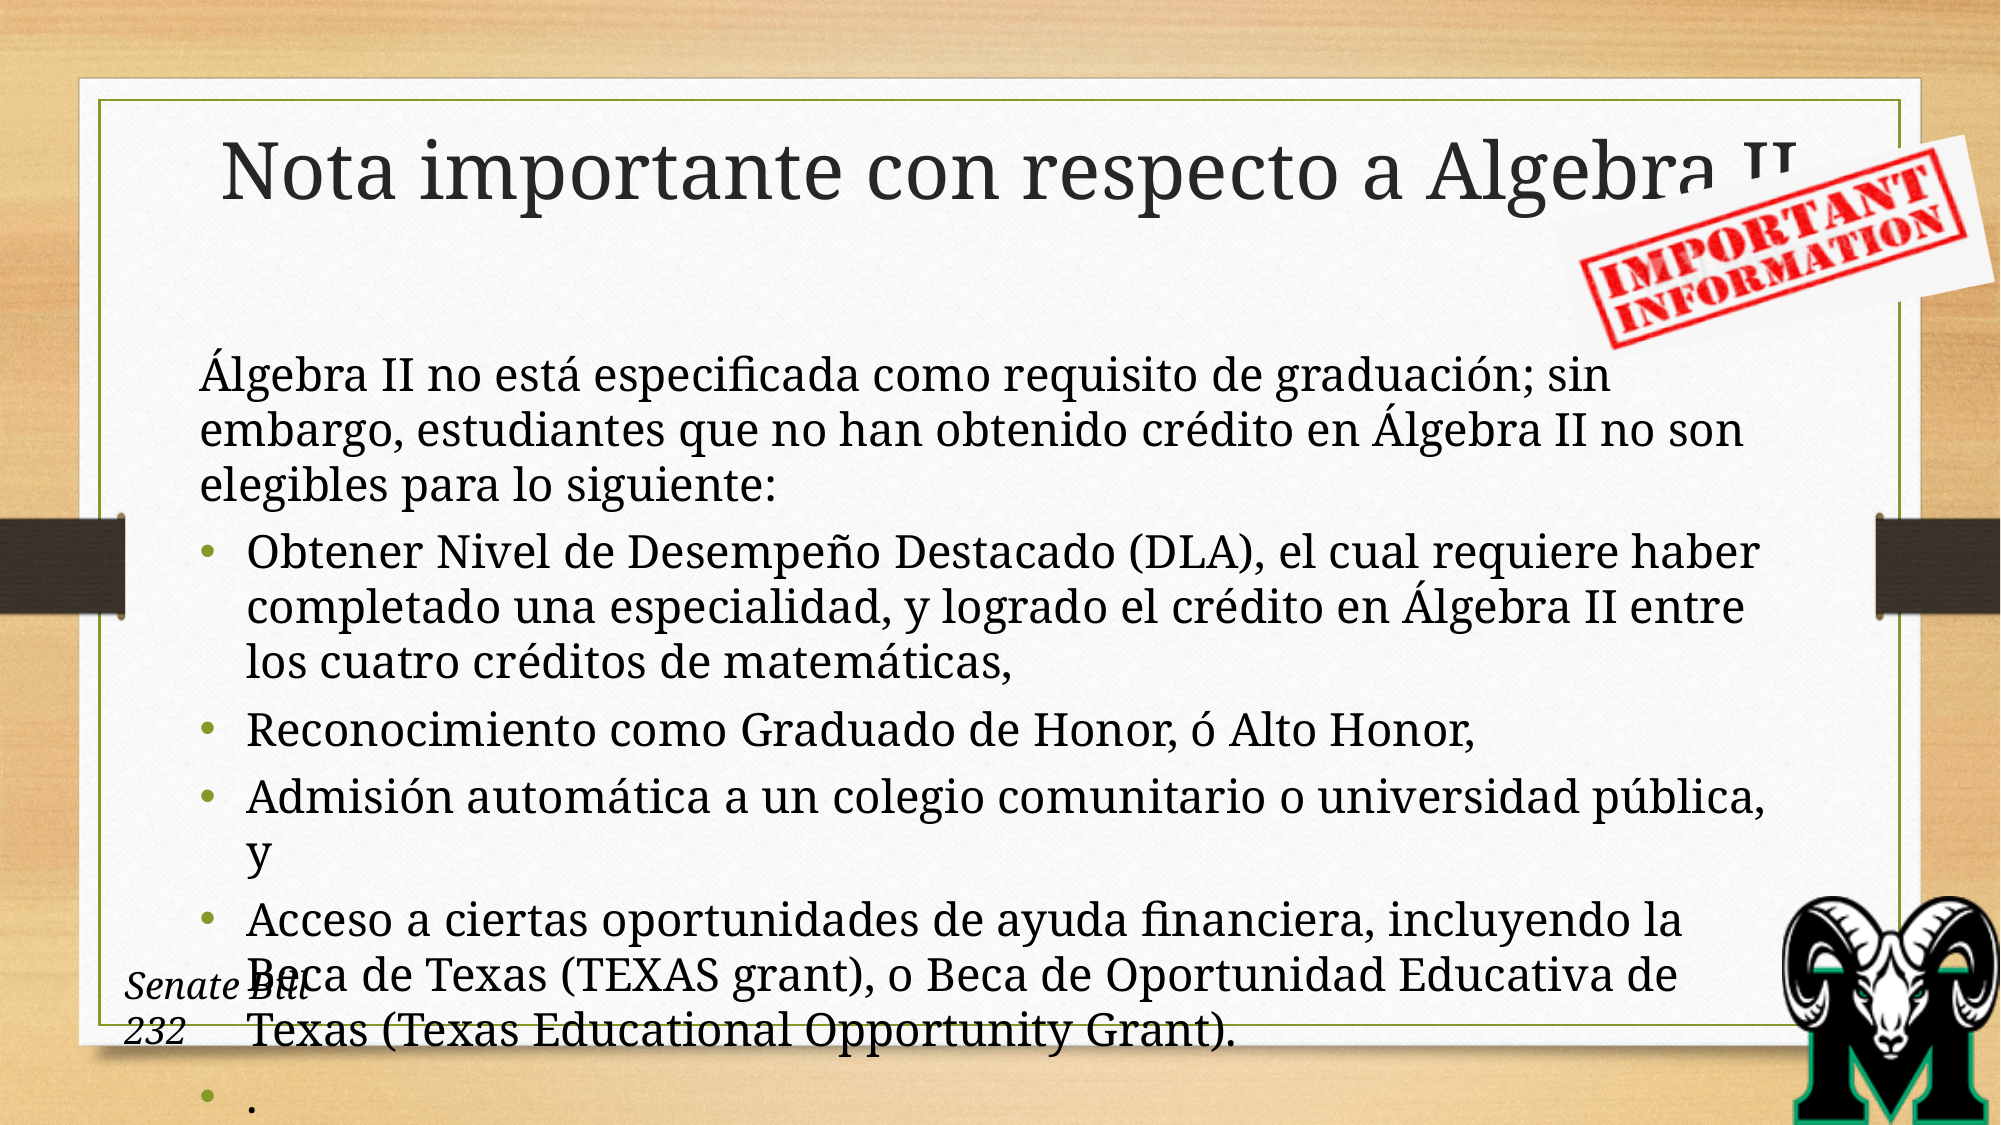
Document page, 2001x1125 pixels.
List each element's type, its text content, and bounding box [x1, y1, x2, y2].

picture [0, 0, 2001, 1125]
text_box Álgebra II no está especificada como requisito de graduación; sin embargo, estudiantes que no han obtenido crédito en Álgebra II no son elegibles para lo siguiente: Obtener Nivel de Desempeño Destacado (DLA), el cual requiere haber completado una especialidad, y logrado el crédito en Álgebra II entre los cuatro créditos de matemáticas, Reconocimiento como Graduado de Honor, ó Alto Honor, Admisión automática a un colegio comunitario o universidad pública, y Acceso a ciertas oportunidades de ayuda financiera, incluyendo la Beca de Texas (TEXAS grant), o Beca de Oportunidad Educativa de Texas (Texas Educational Opportunity Grant). . [184, 337, 1791, 1125]
title Nota importante con respecto a Algebra II [0, 76, 2000, 259]
text_box Senate Bill 232 [109, 954, 342, 1060]
